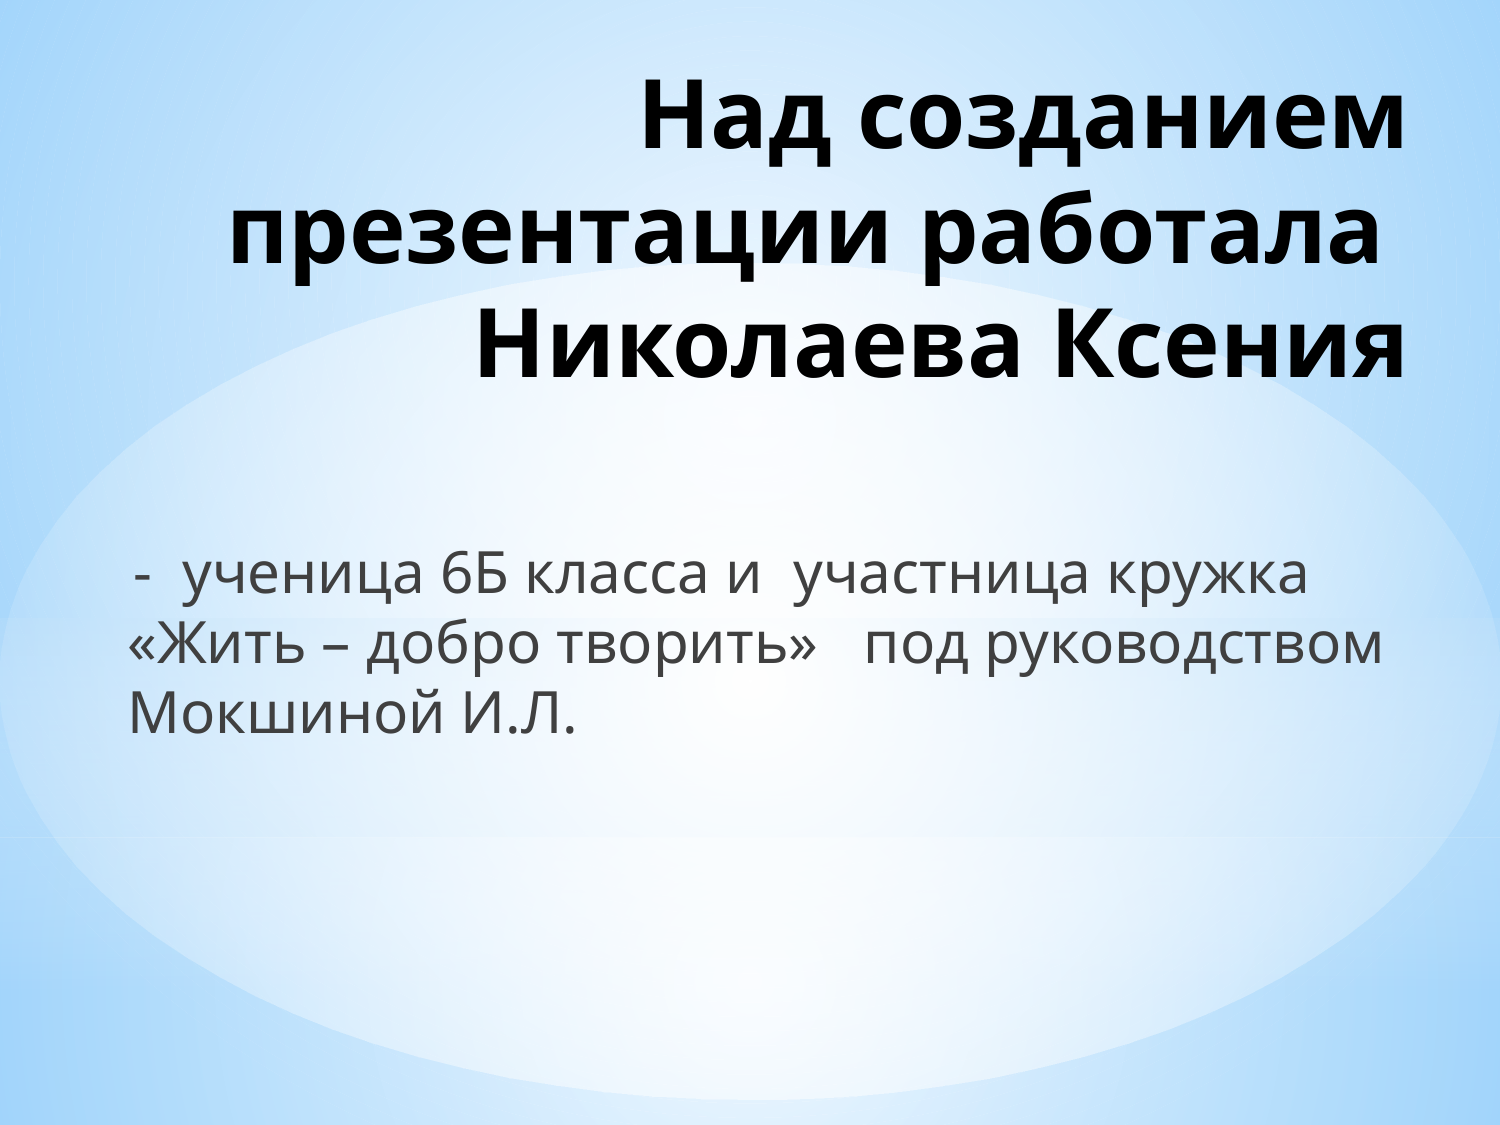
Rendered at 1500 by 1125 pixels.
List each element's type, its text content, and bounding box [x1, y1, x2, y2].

list - ученица 6Б класса и участница кружка «Жить – добро творить» под руководством Мокшиной И.Л. [75, 527, 1425, 1005]
title Над созданием презентации работала Николаева Ксения [75, 45, 1425, 469]
